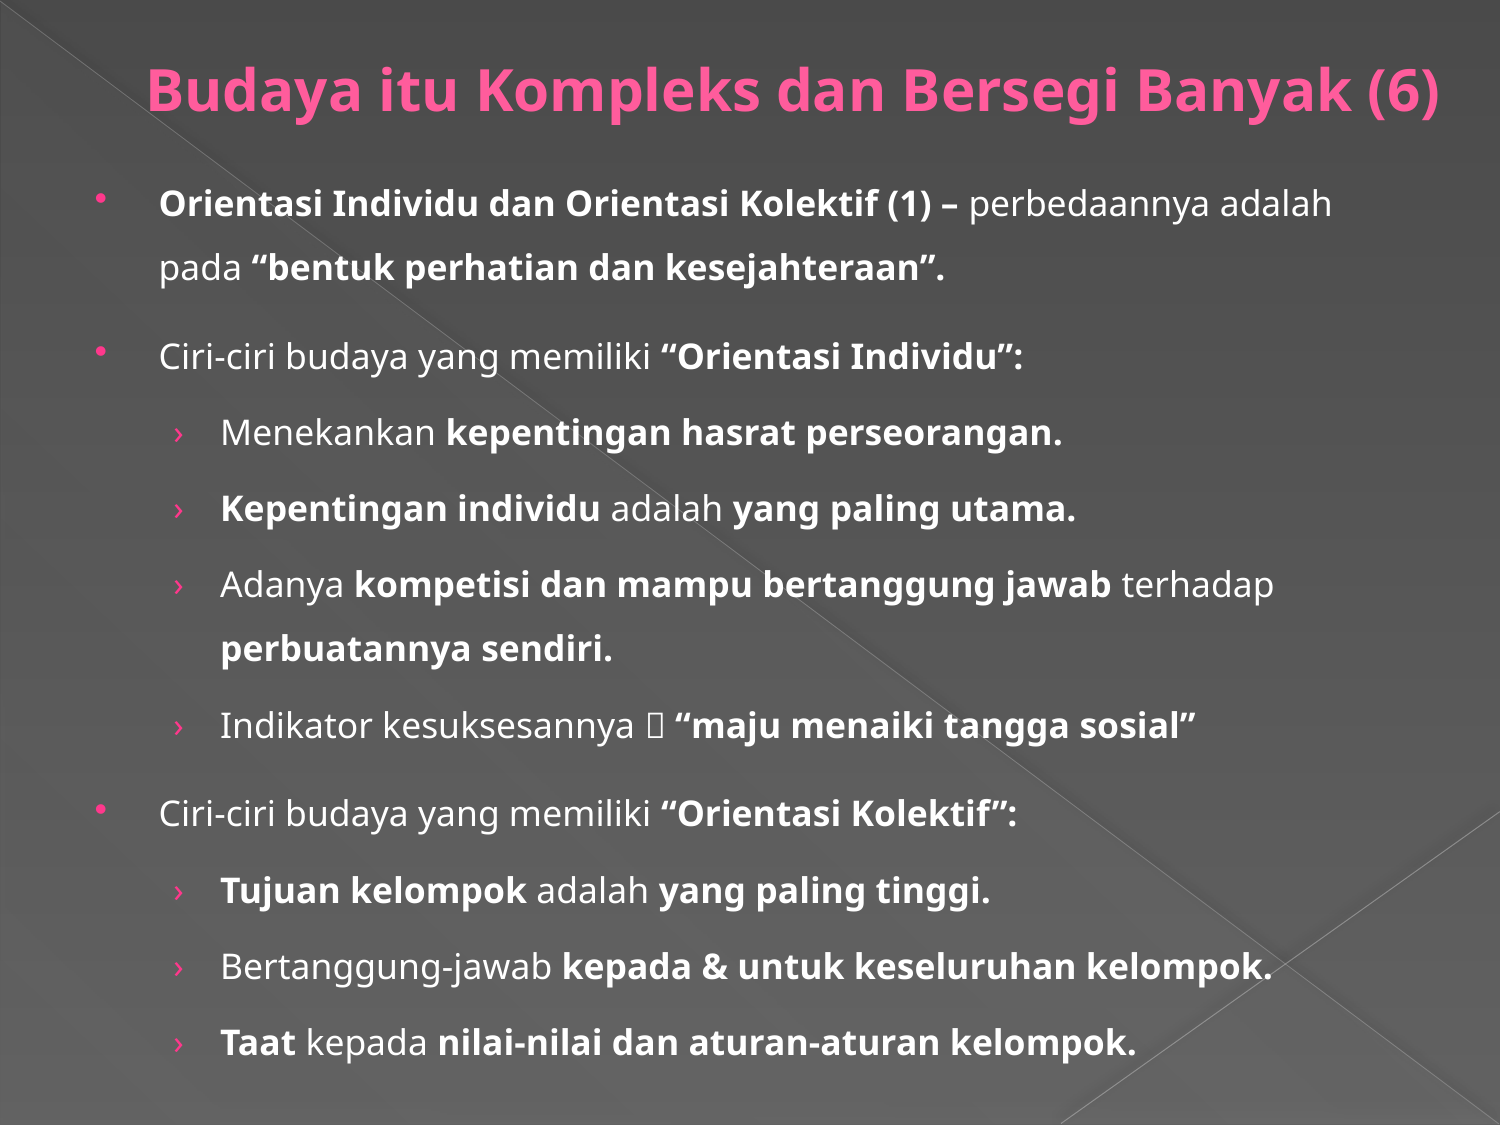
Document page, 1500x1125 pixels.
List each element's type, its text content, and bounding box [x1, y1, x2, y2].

title Budaya itu Kompleks dan Bersegi Banyak (6) [128, 35, 1456, 141]
list Orientasi Individu dan Orientasi Kolektif (1) – perbedaannya adalah pada “bentuk perhatian dan kesejahteraan”. Ciri-ciri budaya yang memiliki “Orientasi Individu”: Menekankan kepentingan hasrat perseorangan. Kepentingan individu adalah yang paling utama. Adanya kompetisi dan mampu bertanggung jawab terhadap perbuatannya sendiri. Indikator kesuksesannya  “maju menaiki tangga sosial” Ciri-ciri budaya yang memiliki “Orientasi Kolektif”: Tujuan kelompok adalah yang paling tinggi. Bertanggung-jawab kepada & untuk keseluruhan kelompok. Taat kepada nilai-nilai dan aturan-aturan kelompok. [70, 152, 1421, 1067]
